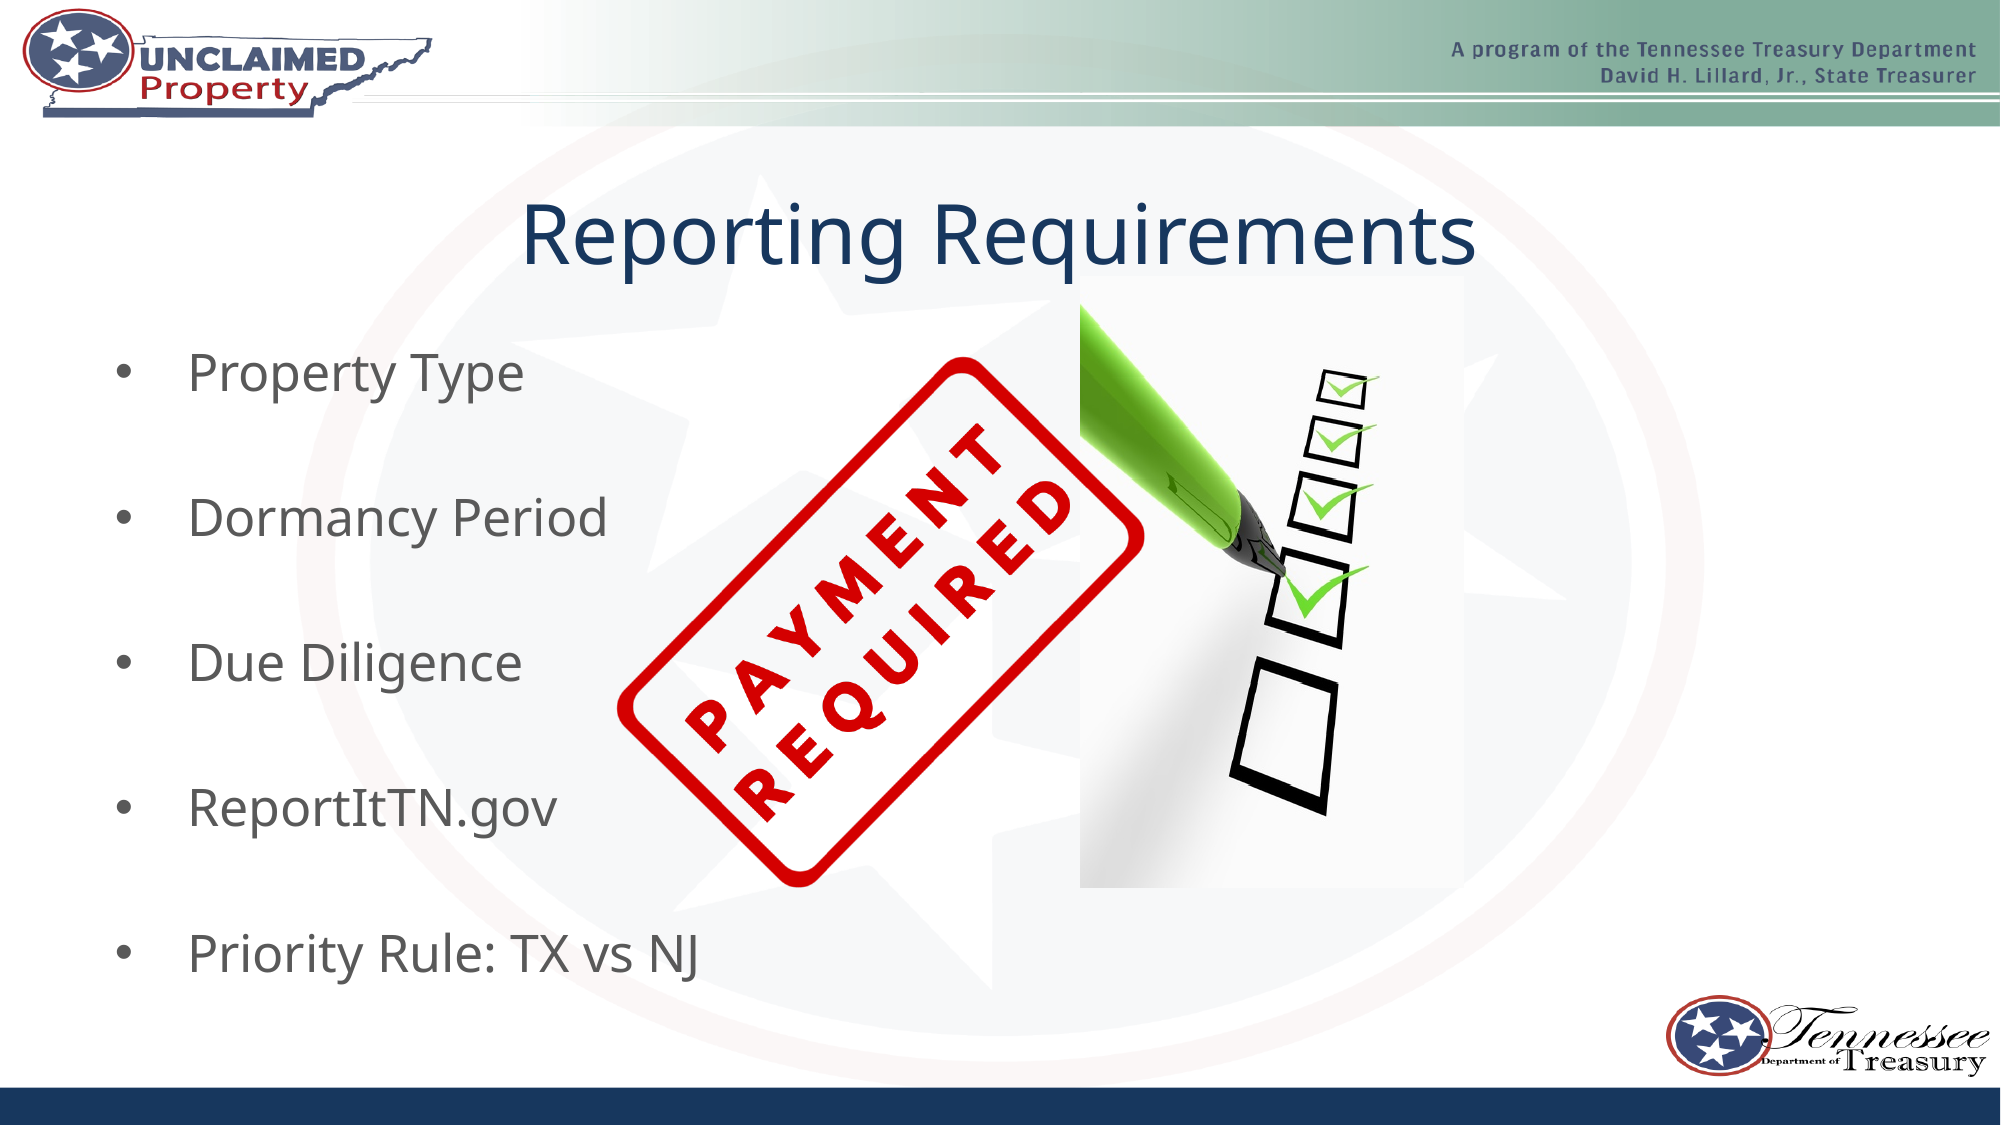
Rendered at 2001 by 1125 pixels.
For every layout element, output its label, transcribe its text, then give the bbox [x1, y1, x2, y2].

title Reporting Requirements [99, 137, 1900, 325]
list Property Type Dormancy Period Due Diligence ReportItTN.gov Priority Rule: TX vs NJ [99, 332, 1900, 996]
picture [0, 0, 2000, 1087]
